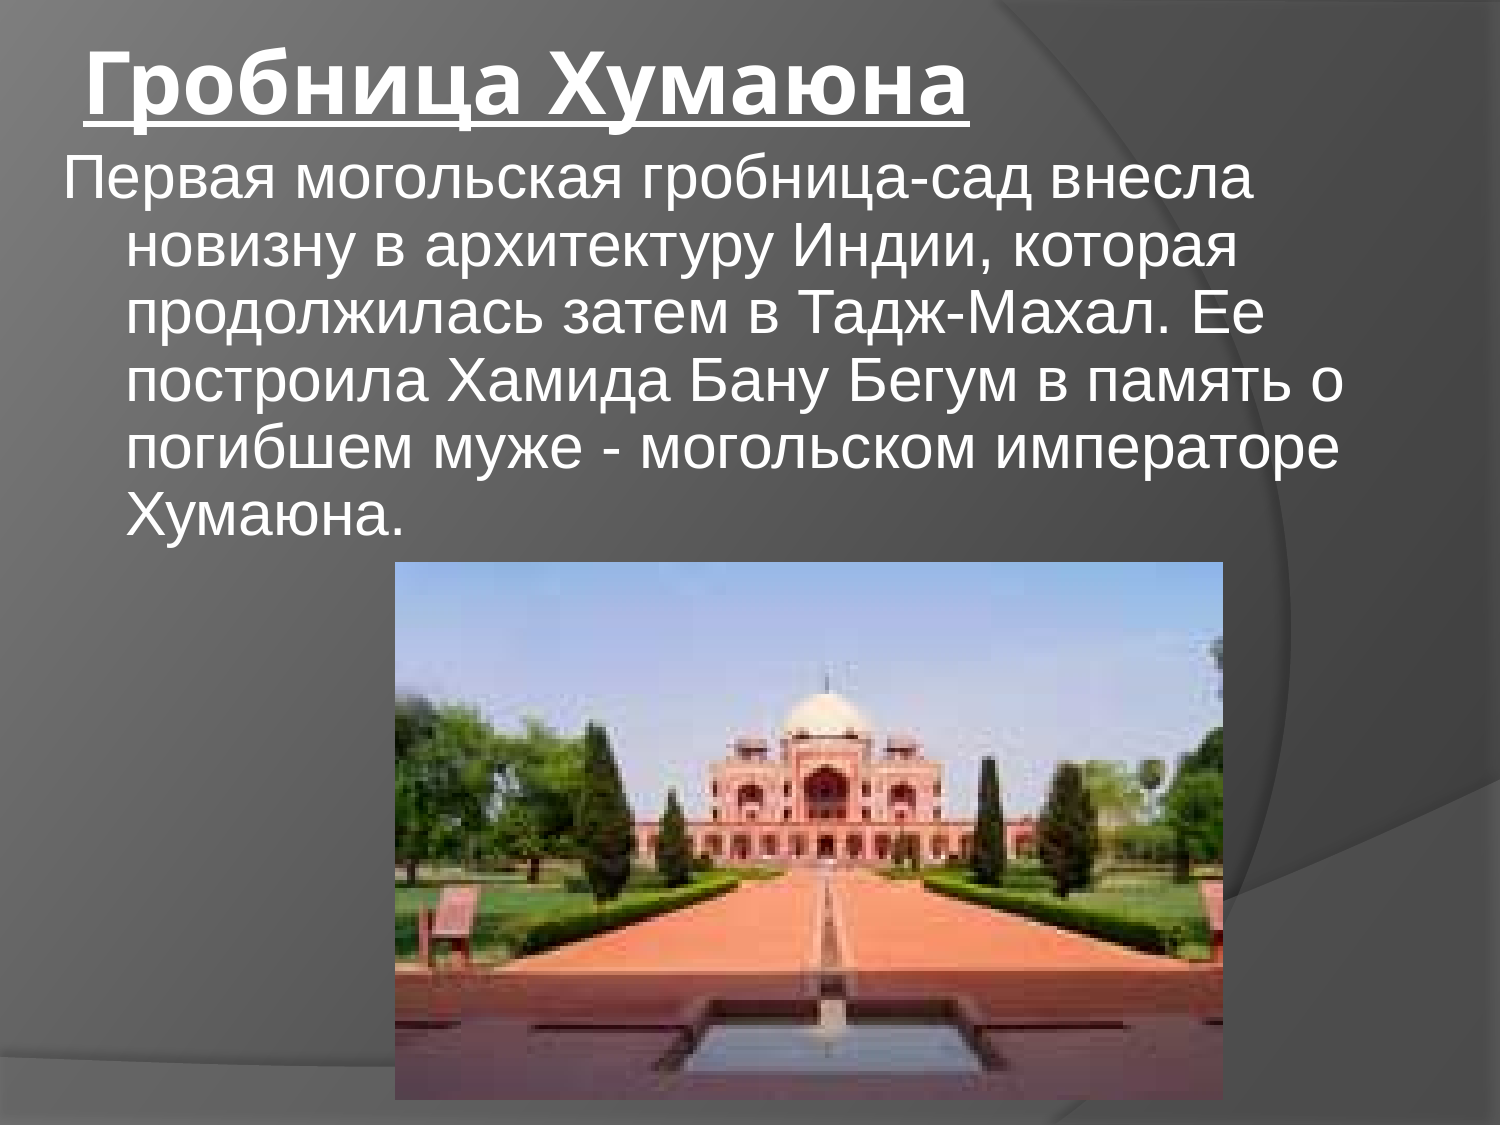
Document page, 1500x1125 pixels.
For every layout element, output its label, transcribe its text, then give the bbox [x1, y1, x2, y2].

list Первая могольская гробница-сад внесла новизну в архитектуру Индии, которая продолжилась затем в Тадж-Махал. Ее построила Хамида Бану Бегум в память о погибшем муже - могольском императоре Хумаюна. [40, 136, 1448, 575]
picture [395, 562, 1223, 1101]
title Гробница Хумаюна [74, 44, 1301, 136]
